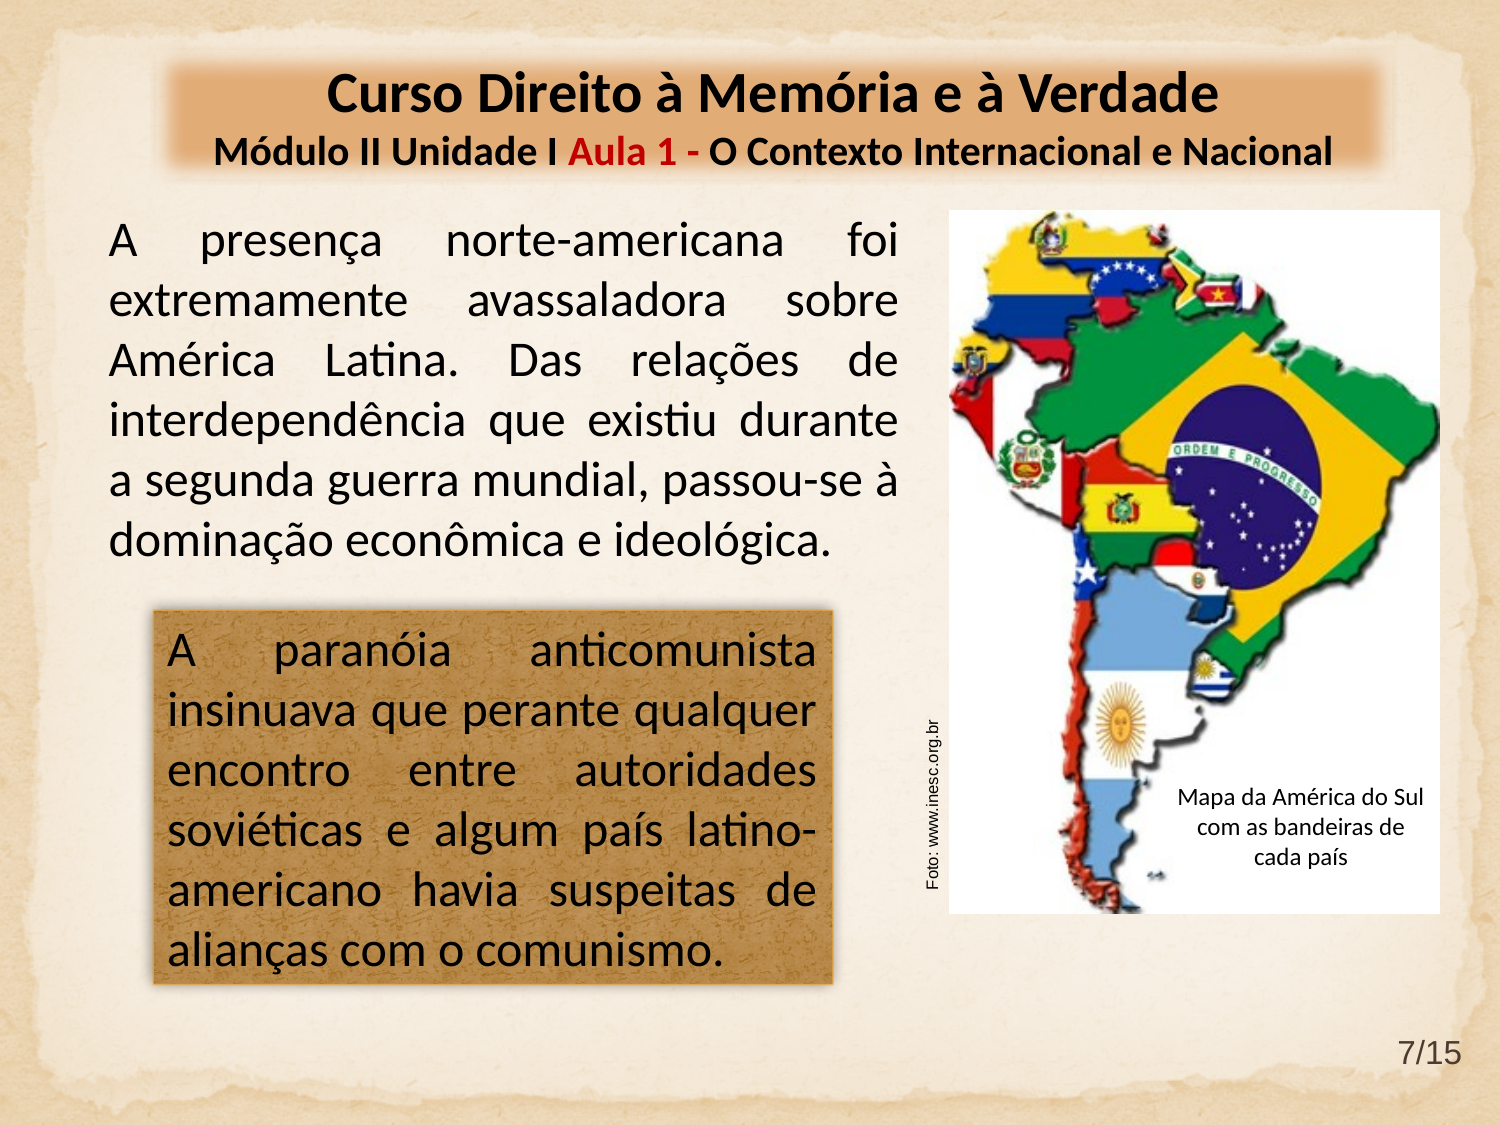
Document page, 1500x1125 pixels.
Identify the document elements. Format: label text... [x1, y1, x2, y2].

picture [949, 210, 1440, 914]
text_box Curso Direito à Memória e à Verdade Módulo II Unidade I Aula 1 - O Contexto Internacional e Nacional [183, 79, 1365, 152]
slide_number 7/15 [1379, 1014, 1480, 1089]
text_box Foto: www.inesc.org.br [913, 704, 939, 905]
text_box A presença norte-americana foi extremamente avassaladora sobre América Latina. Das relações de interdependência que existiu durante a segunda guerra mundial, passou-se à dominação econômica e ideológica. [93, 199, 914, 574]
text_box A paranóia anticomunista insinuava que perante qualquer encontro entre autoridades soviéticas e algum país latino-americano havia suspeitas de alianças com o comunismo. [154, 611, 832, 983]
